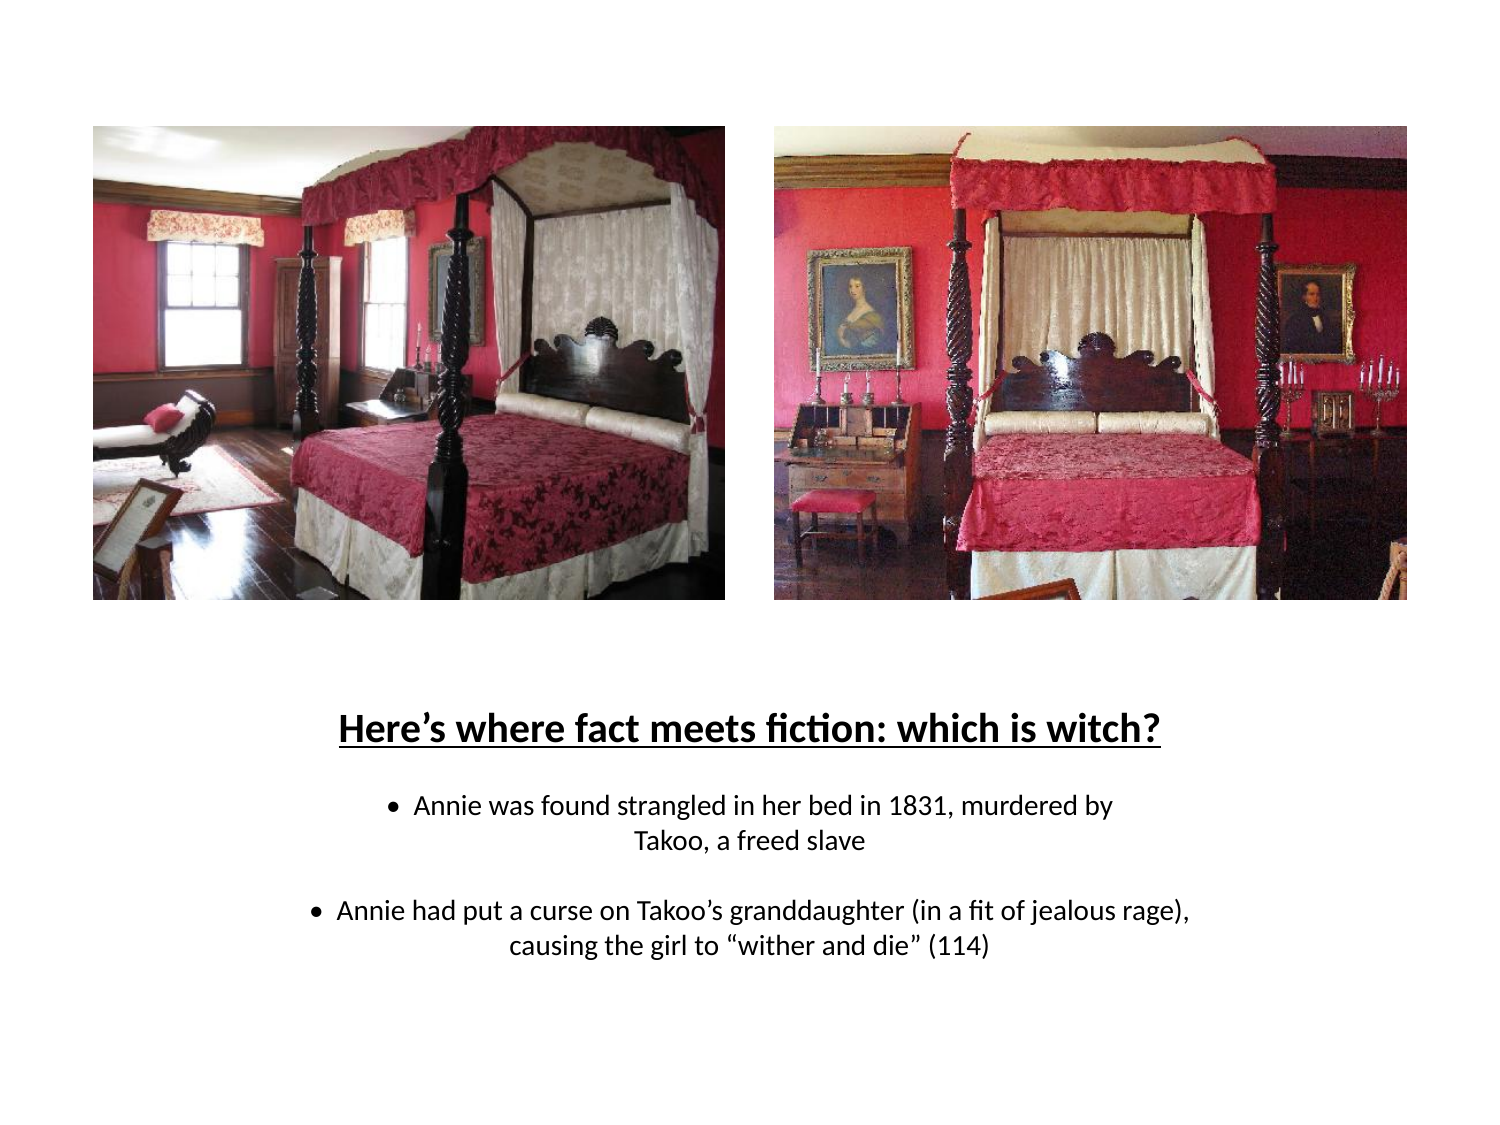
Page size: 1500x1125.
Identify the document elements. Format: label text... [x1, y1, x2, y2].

title Here’s where fact meets fiction: which is witch? • Annie was found strangled in her bed in 1831, murdered by Takoo, a freed slave • Annie had put a curse on Takoo’s granddaughter (in a fit of jealous rage), causing the girl to “wither and die” (114) [143, 672, 1357, 1025]
picture [774, 126, 1407, 601]
picture [92, 126, 726, 601]
